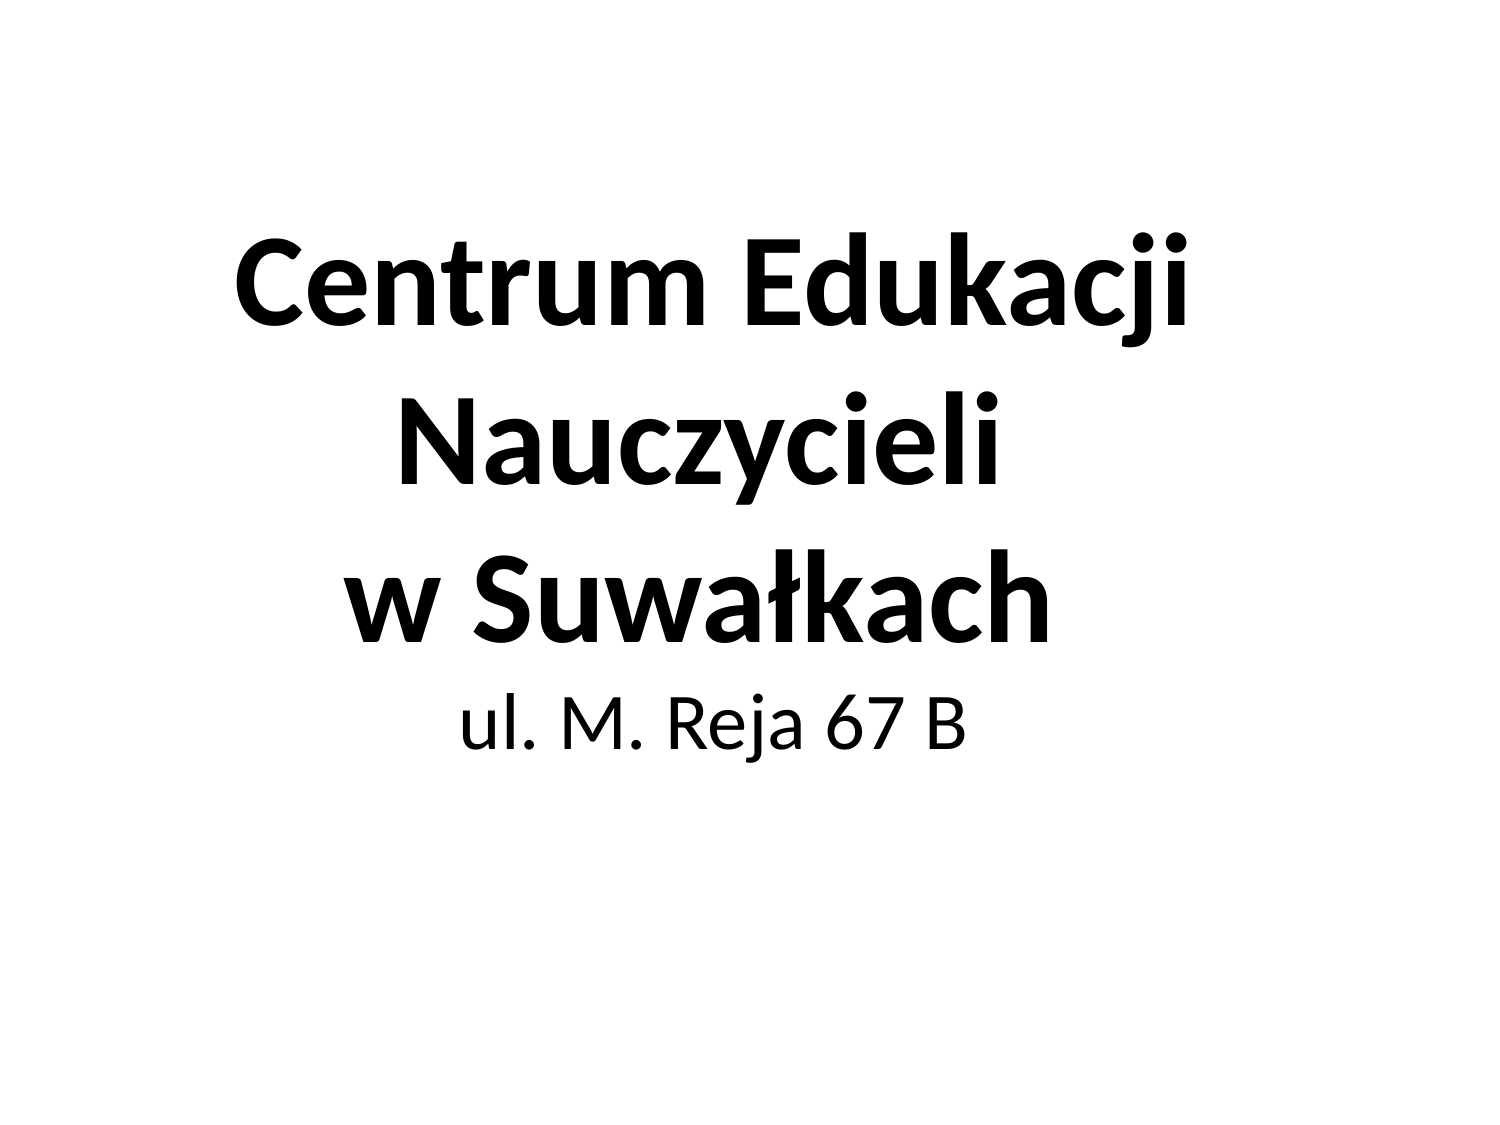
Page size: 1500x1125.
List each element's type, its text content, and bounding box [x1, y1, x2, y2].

title Centrum Edukacji Nauczycieli w Suwałkach ul. M. Reja 67 B [76, 184, 1352, 776]
